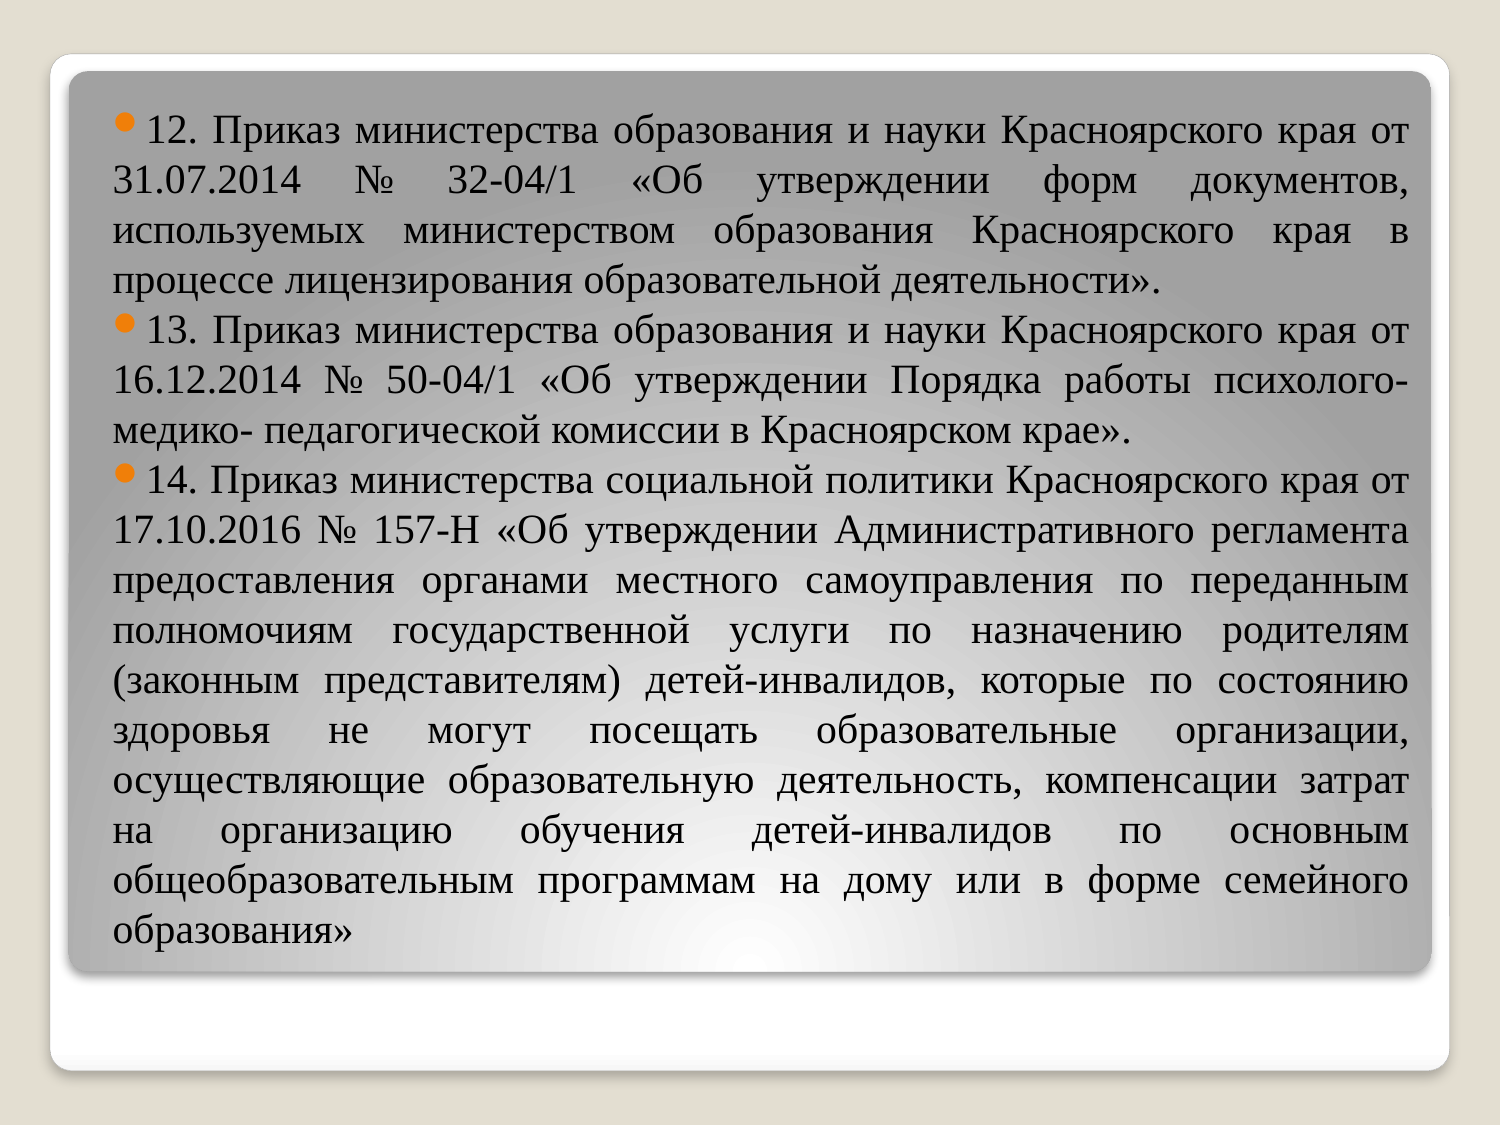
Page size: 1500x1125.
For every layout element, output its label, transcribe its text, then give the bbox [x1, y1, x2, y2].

list 12. Приказ министерства образования и науки Красноярского края от 31.07.2014 № 32-04/1 «Об утверждении форм документов, используемых министерством образования Красноярского края в процессе лицензирования образовательной деятельности». 13. Приказ министерства образования и науки Красноярского края от 16.12.2014 № 50-04/1 «Об утверждении Порядка работы психолого-медико- педагогической комиссии в Красноярском крае». 14. Приказ министерства социальной политики Красноярского края от 17.10.2016 № 157-Н «Об утверждении Административного регламента предоставления органами местного самоуправления по переданным полномочиям государственной услуги по назначению родителям (законным представителям) детей-инвалидов, которые по состоянию здоровья не могут посещать образовательные организации, осуществляющие образовательную деятельность, компенсации затрат на организацию обучения детей-инвалидов по основным общеобразовательным программам на дому или в форме семейного образования» [82, 86, 1425, 1012]
